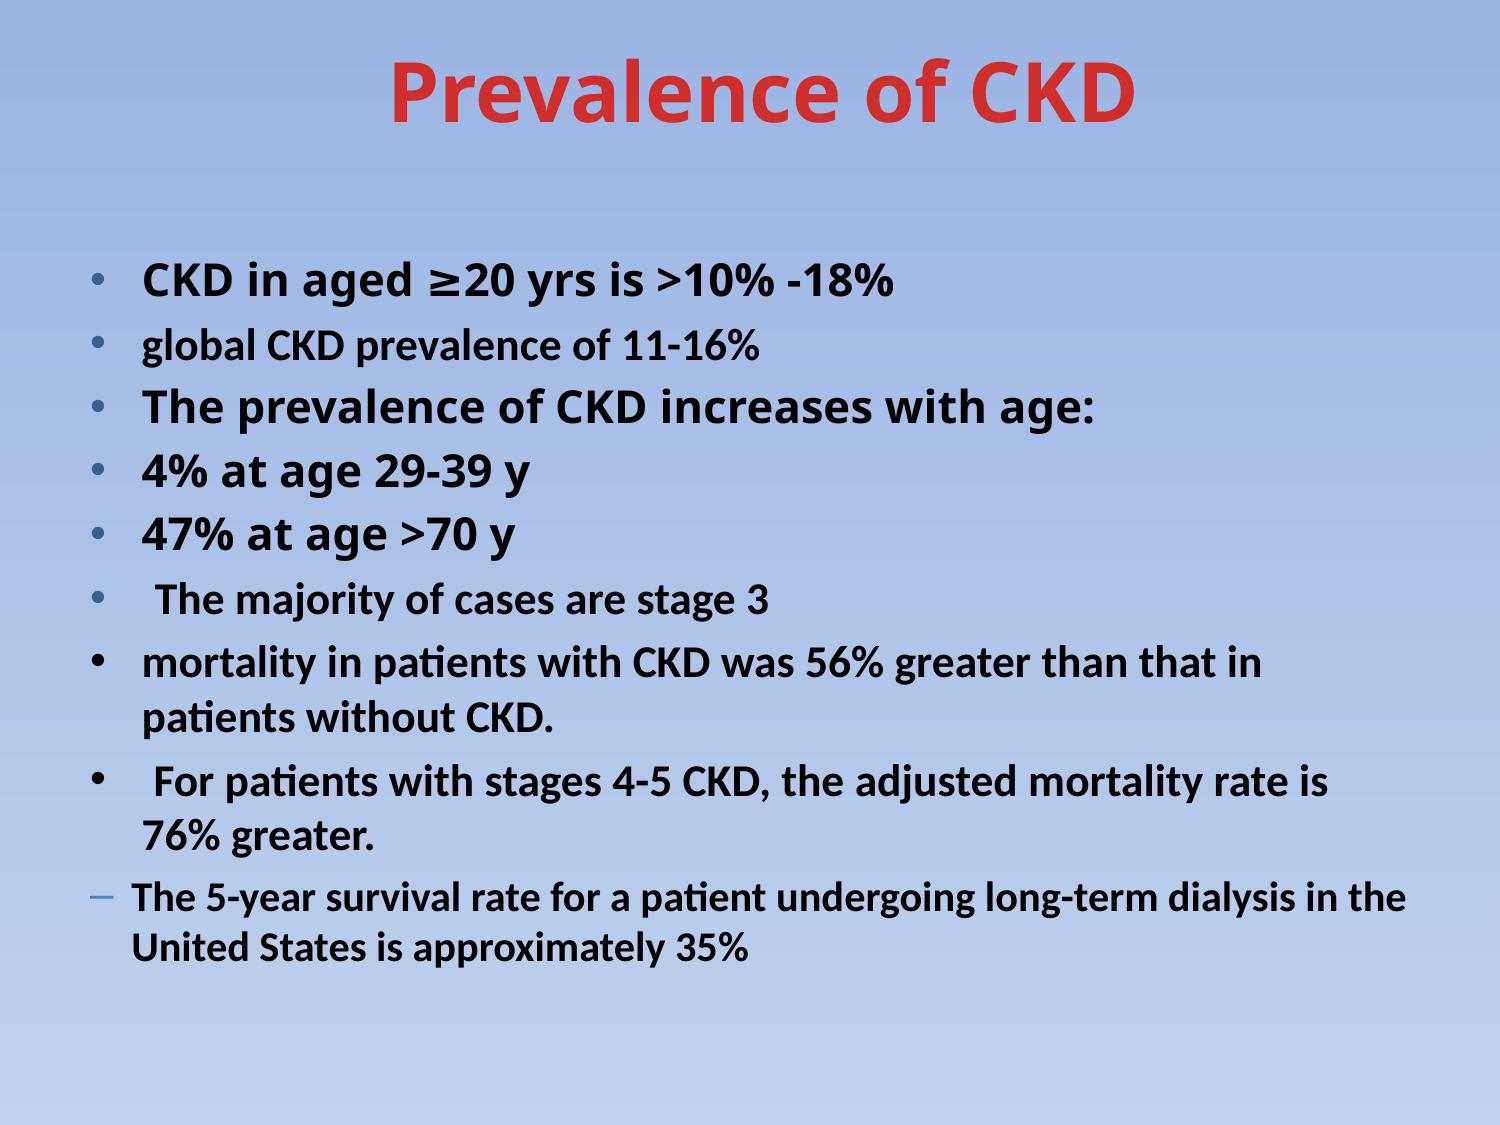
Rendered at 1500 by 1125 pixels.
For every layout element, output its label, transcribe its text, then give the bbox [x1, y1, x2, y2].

list CKD in aged ≥20 yrs is >10% -18% global CKD prevalence of 11-16% The prevalence of CKD increases with age: 4% at age 29-39 y 47% at age >70 y The majority of cases are stage 3 mortality in patients with CKD was 56% greater than that in patients without CKD. For patients with stages 4-5 CKD, the adjusted mortality rate is 76% greater. The 5-year survival rate for a patient undergoing long-term dialysis in the United States is approximately 35% [75, 243, 1425, 986]
title Prevalence of CKD [350, 0, 1176, 183]
